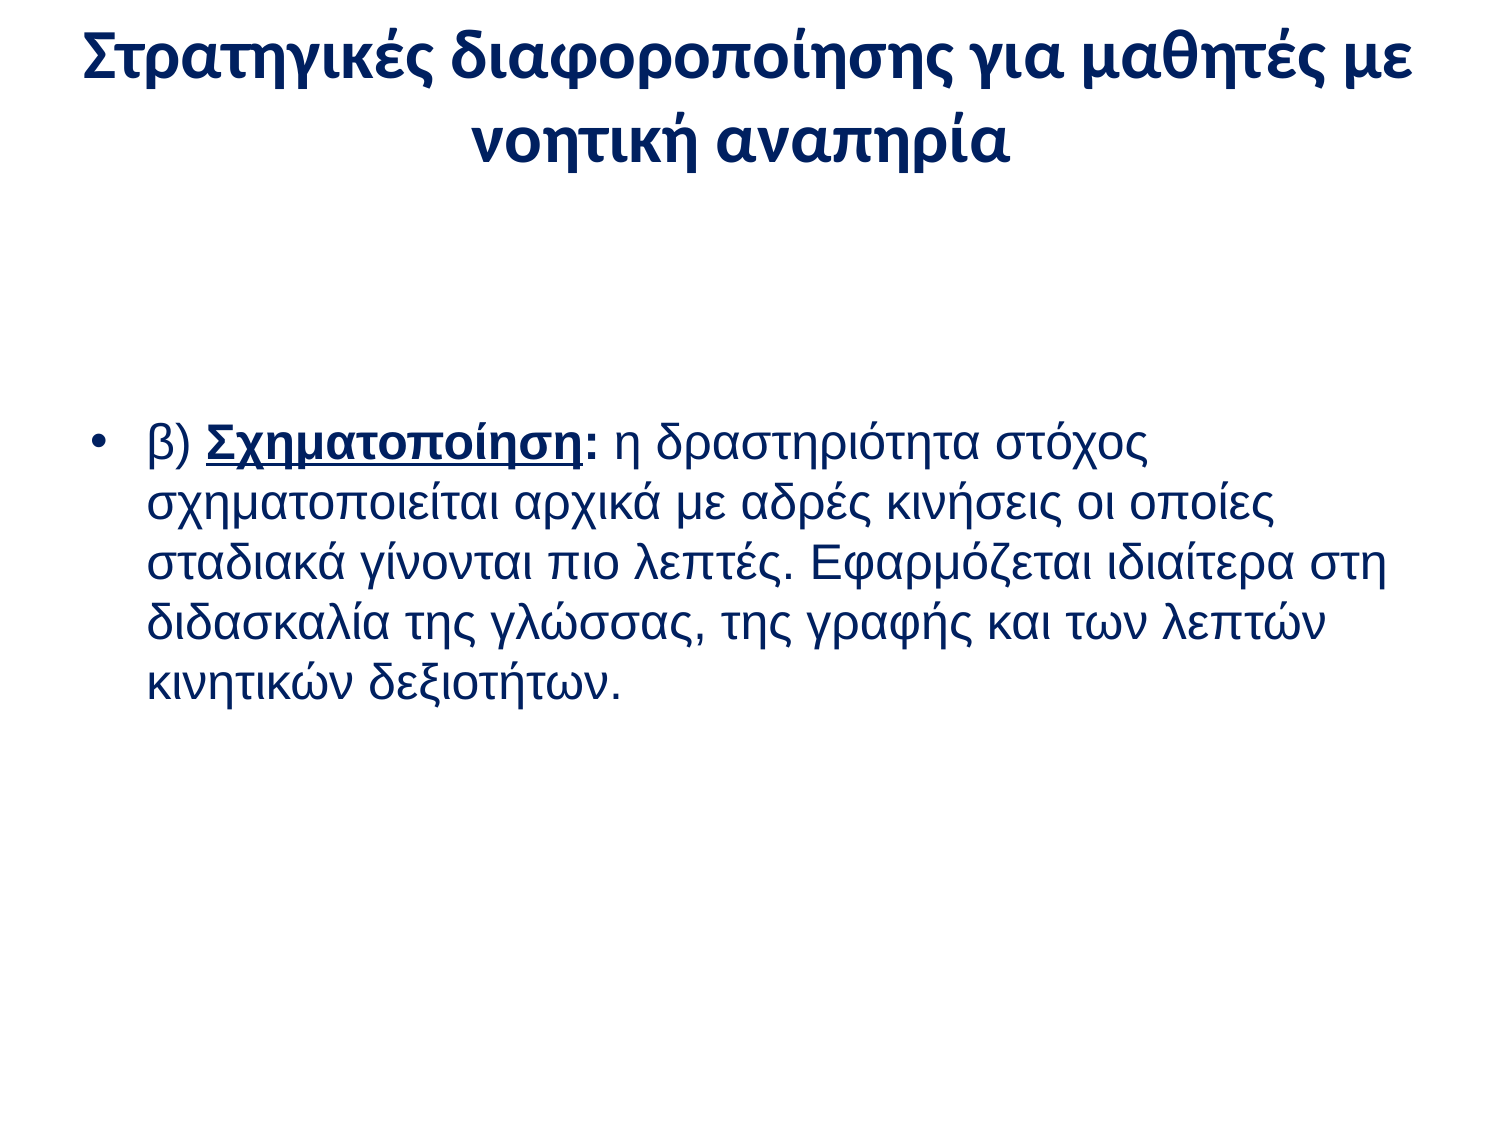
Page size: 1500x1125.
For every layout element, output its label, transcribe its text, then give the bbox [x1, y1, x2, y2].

title Στρατηγικές διαφοροποίησης για μαθητές με νοητική αναπηρία [0, 0, 1500, 185]
list β) Σχηματοποίηση: η δραστηριότητα στόχος σχηματοποιείται αρχικά με αδρές κινήσεις οι οποίες σταδιακά γίνονται πιο λεπτές. Εφαρμόζεται ιδιαίτερα στη διδασκαλία της γλώσσας, της γραφής και των λεπτών κινητικών δεξιοτήτων. [74, 262, 1426, 1006]
